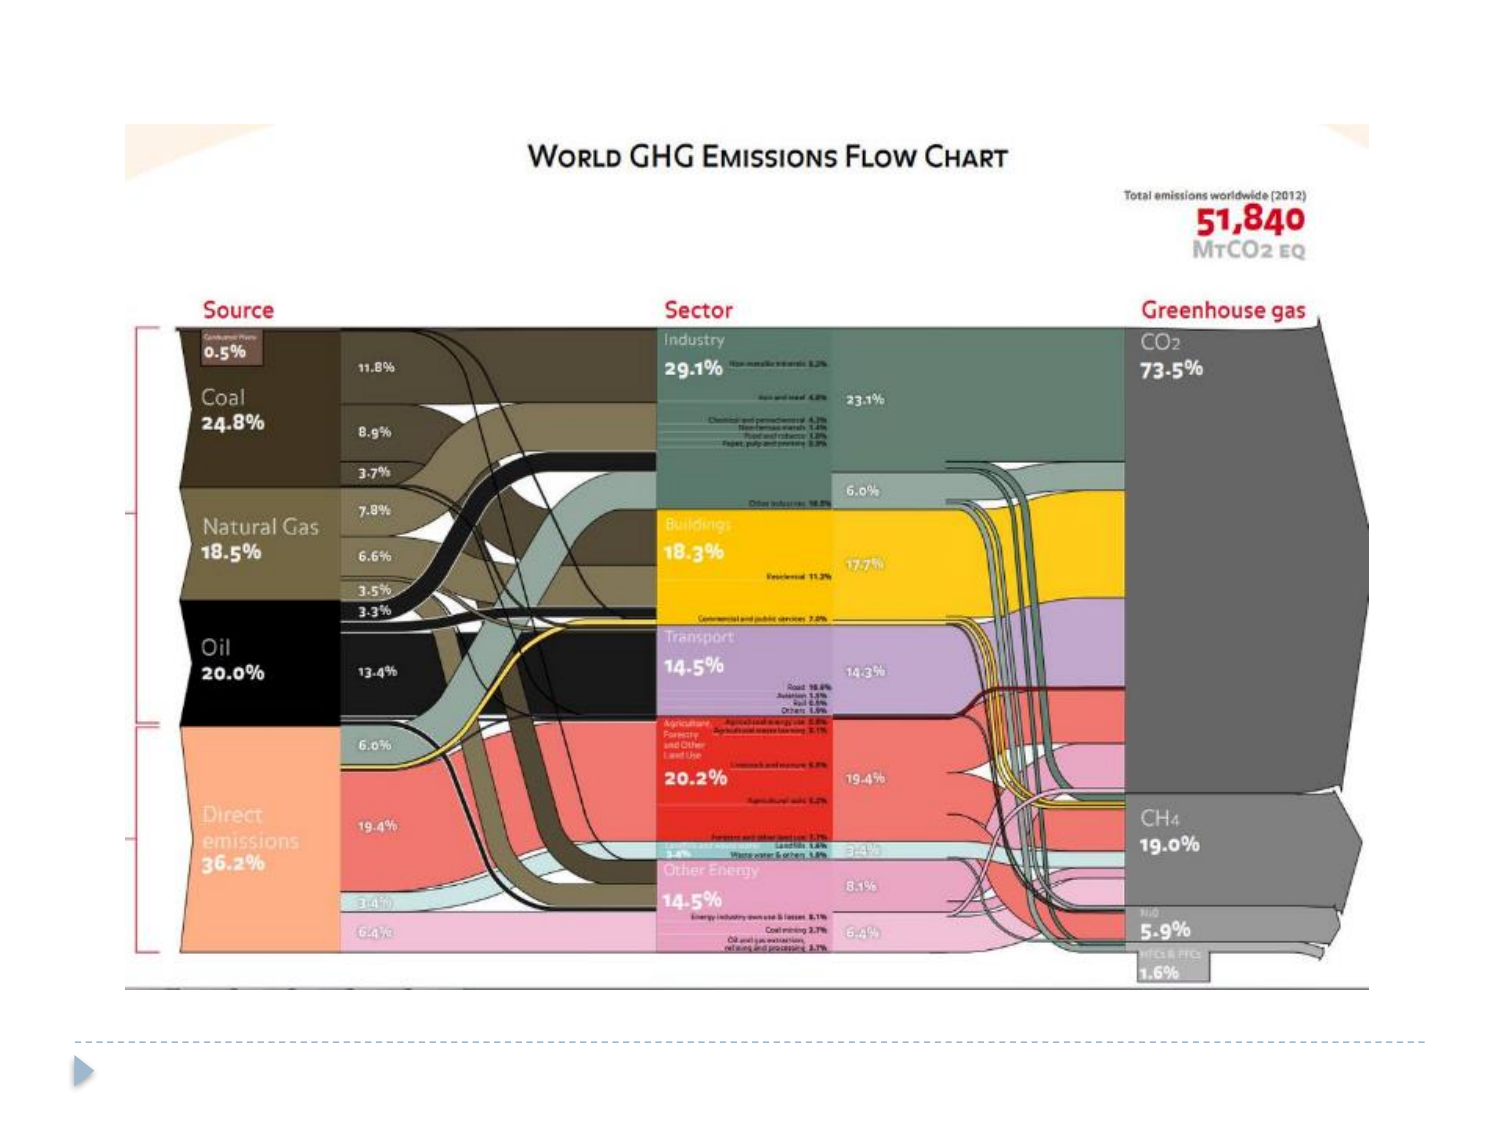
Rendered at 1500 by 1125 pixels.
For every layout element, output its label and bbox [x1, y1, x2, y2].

picture [124, 124, 1370, 990]
